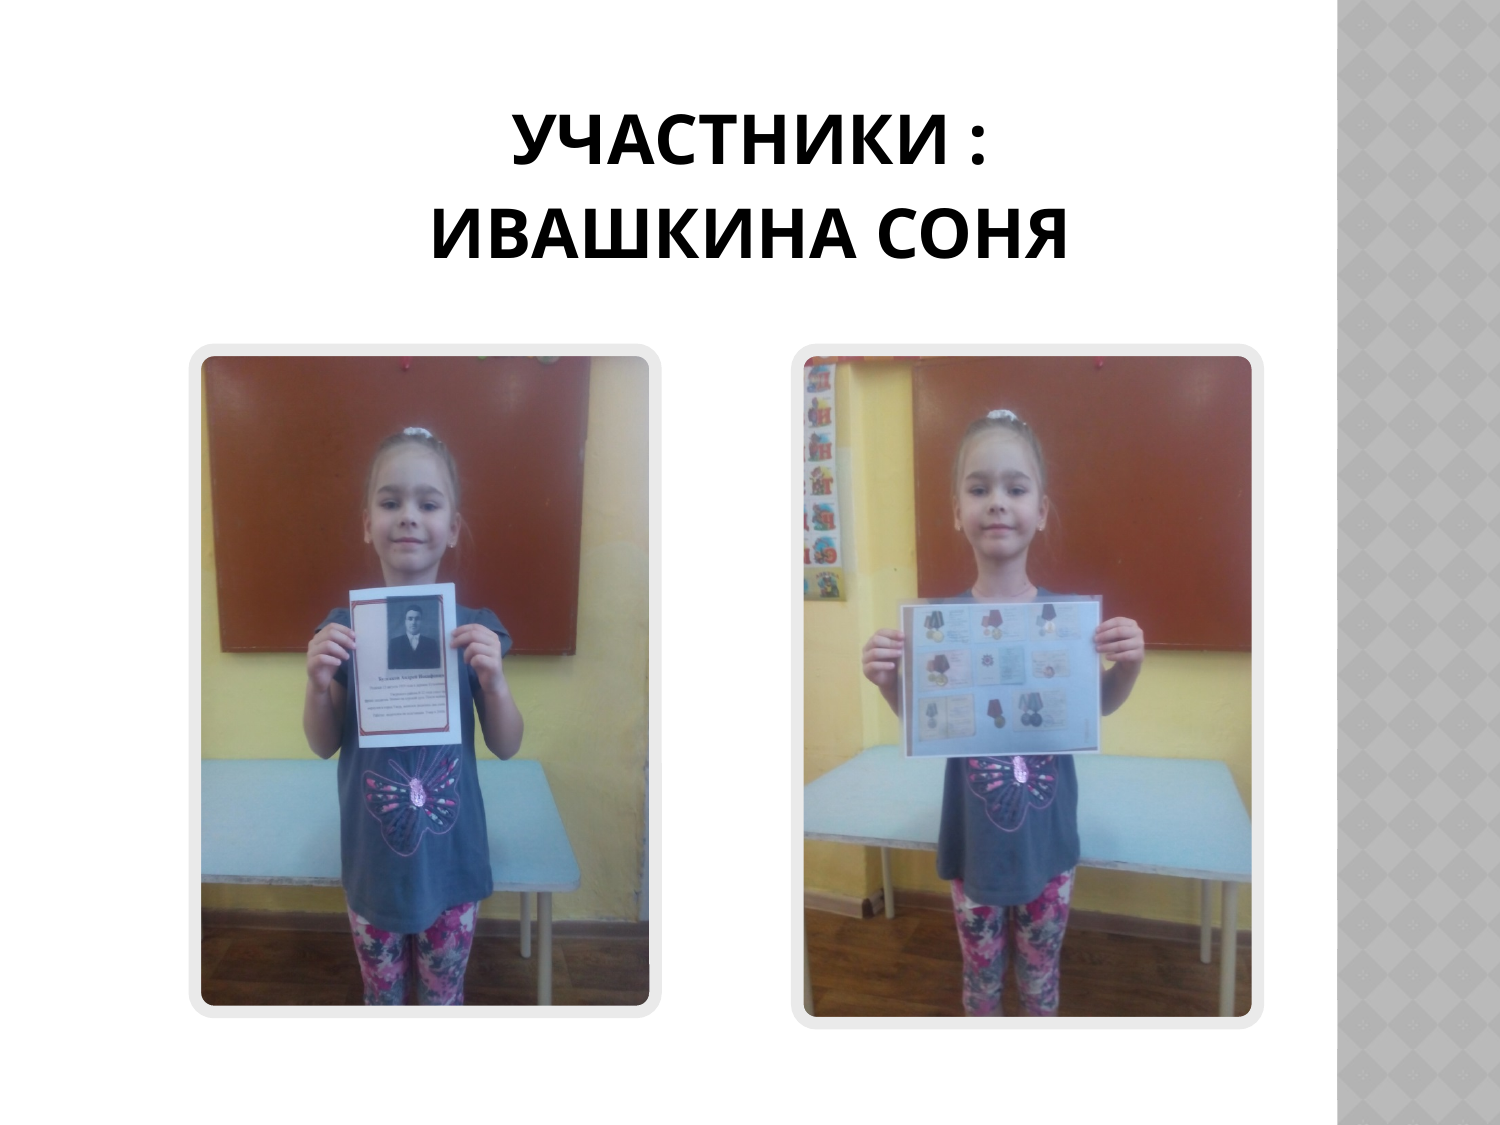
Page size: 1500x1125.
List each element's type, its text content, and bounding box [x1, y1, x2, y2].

title Участники : Ивашкина Соня [75, 90, 1425, 279]
picture [796, 349, 1259, 1024]
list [194, 349, 656, 1013]
